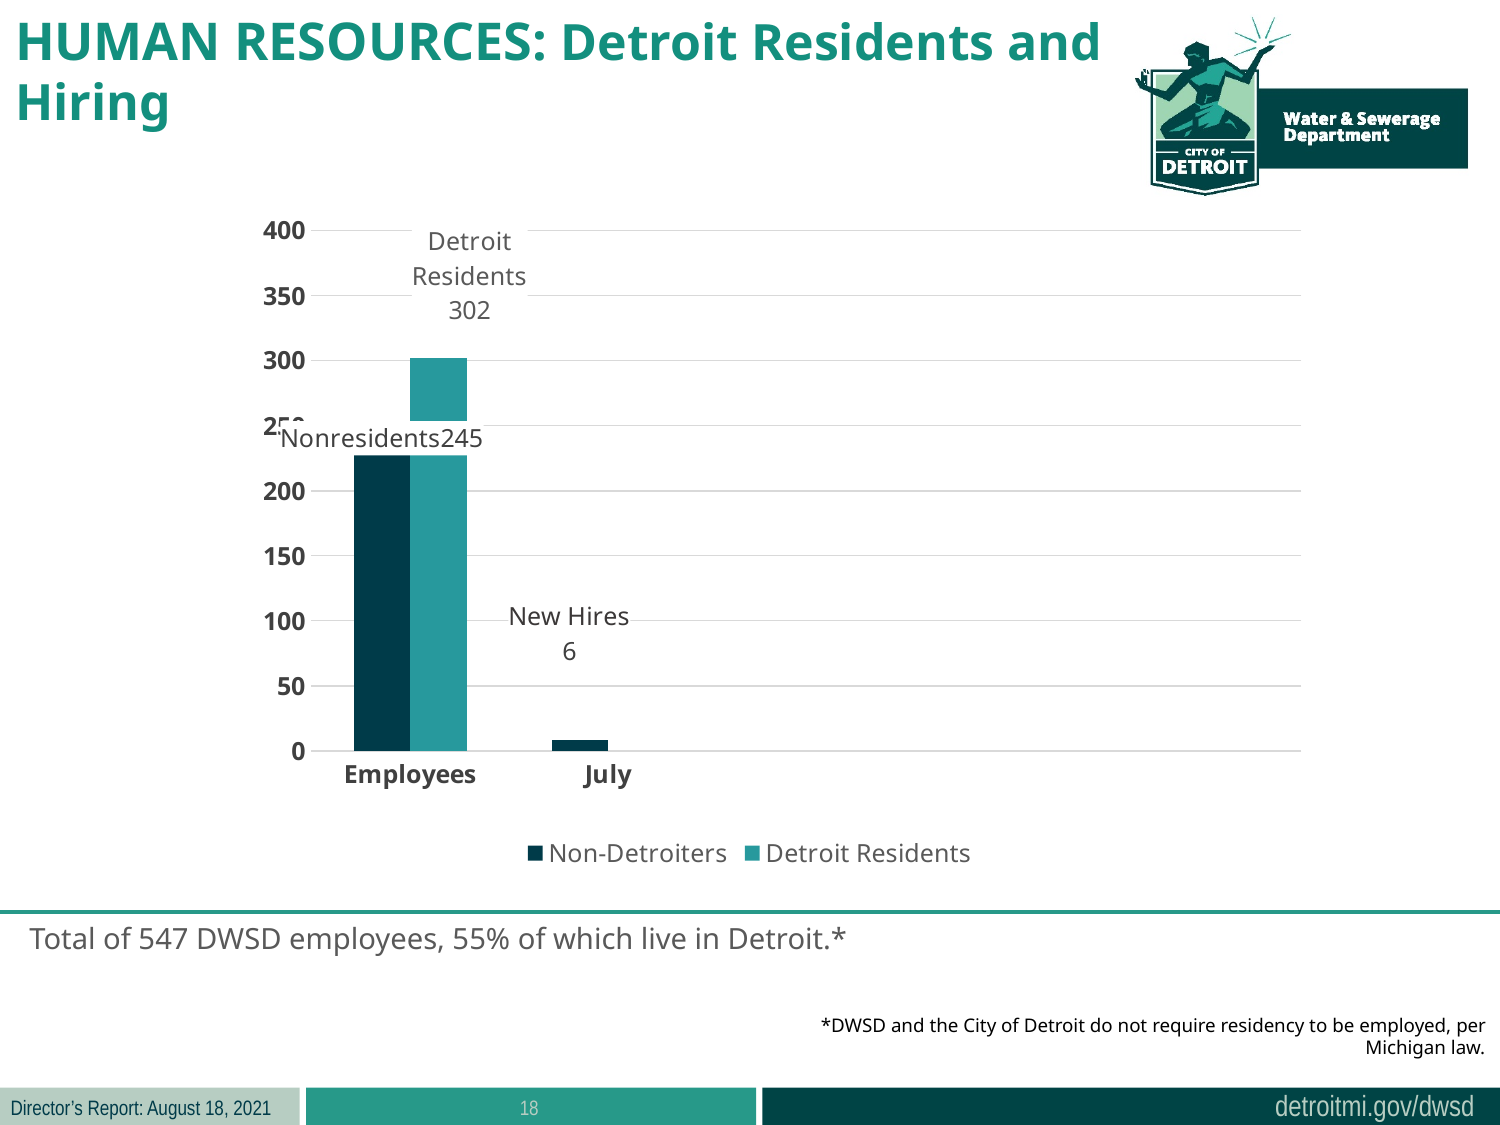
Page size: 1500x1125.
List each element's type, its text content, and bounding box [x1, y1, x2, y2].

chart [191, 209, 1309, 877]
text_box Total of 547 DWSD employees, 55% of which live in Detroit.* [14, 914, 1500, 963]
text_box *DWSD and the City of Detroit do not require residency to be employed, per Michigan law. [754, 1006, 1500, 1066]
slide_number 18 [304, 1086, 755, 1125]
picture [1134, 14, 1473, 197]
text_box HUMAN RESOURCES: Detroit Residents and Hiring [0, 0, 1139, 116]
